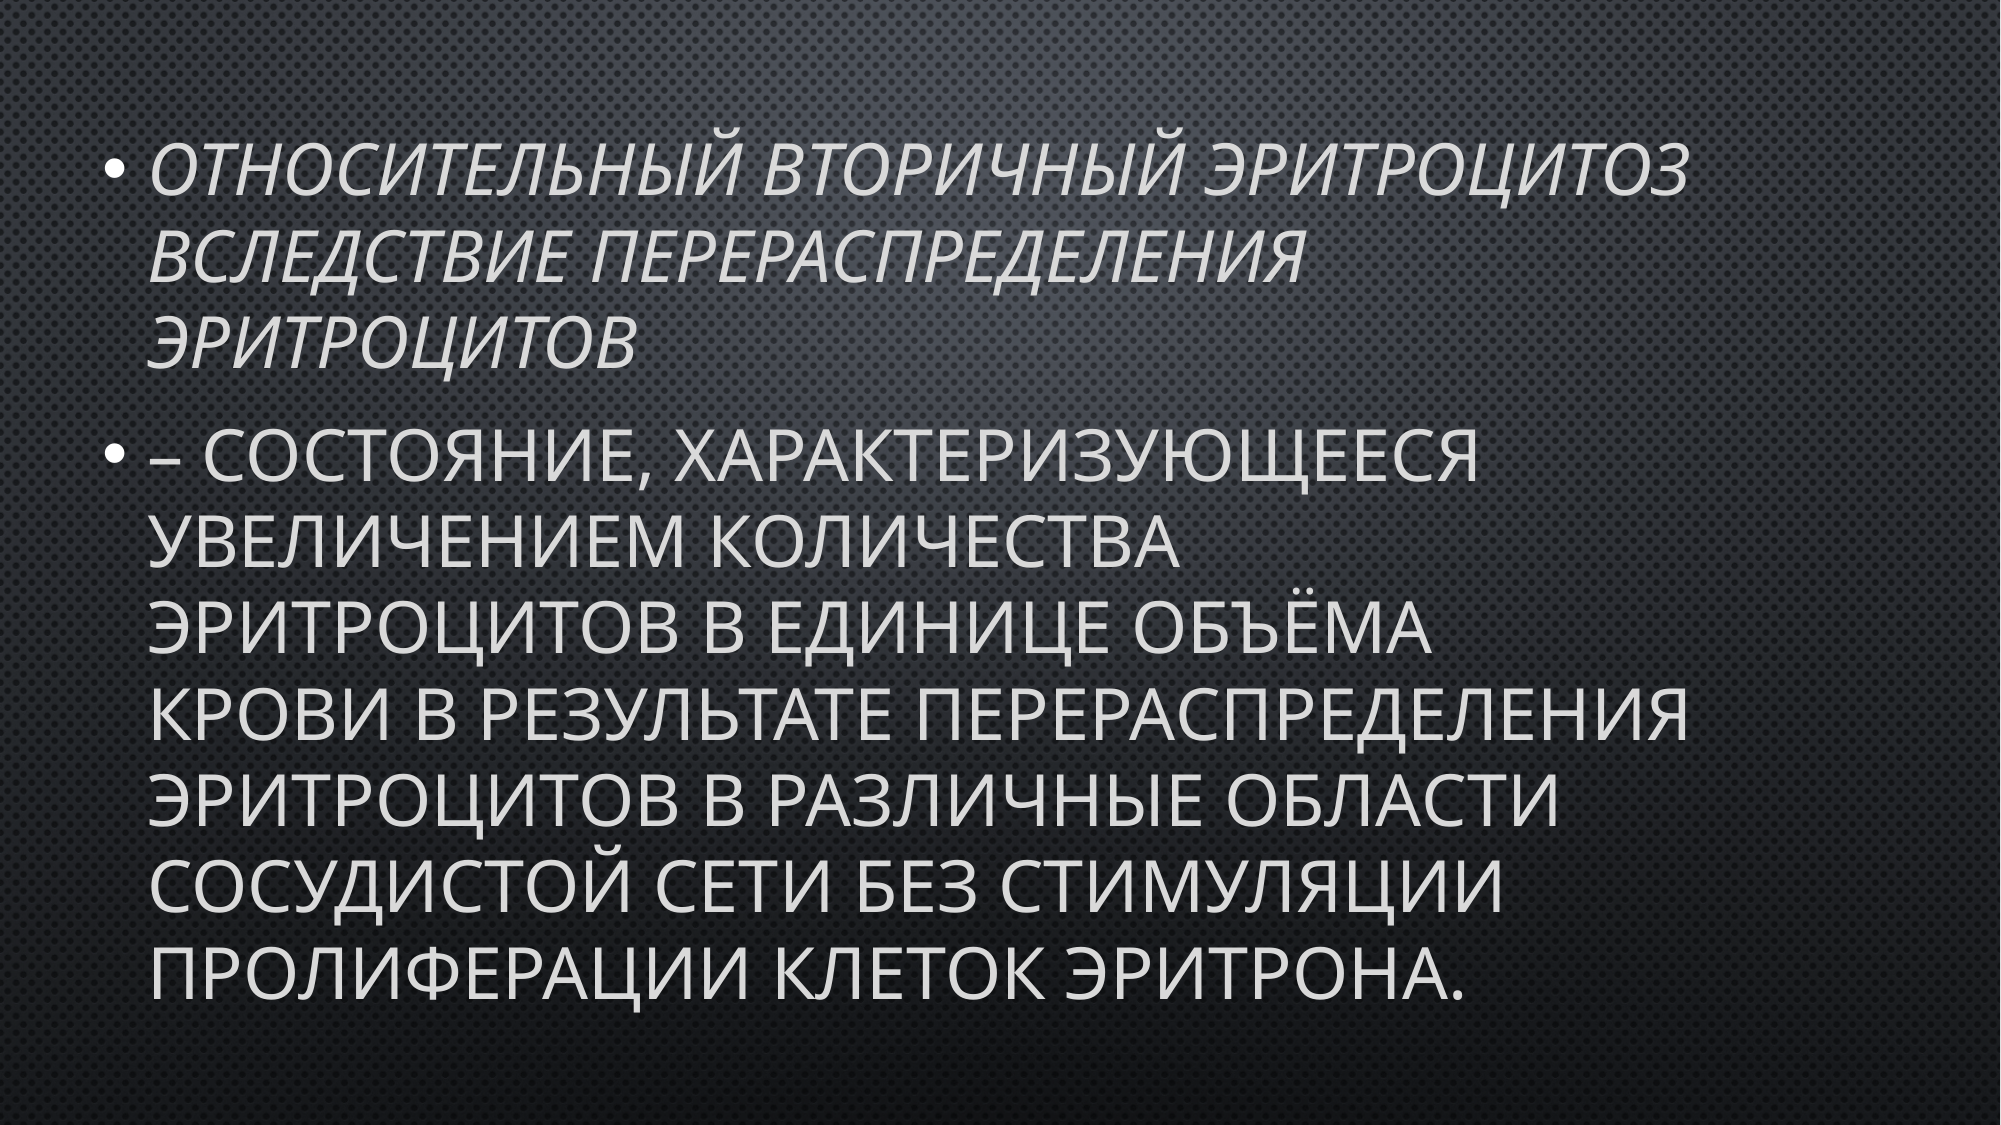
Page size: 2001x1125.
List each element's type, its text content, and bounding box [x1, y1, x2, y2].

list Относительный вторичный эритроцитоз вследствие перераспределения эритроцитов – состояние, характеризующееся увеличением количества эритроцитов в единице объёма крови в результате перераспределения эритроцитов в различные области сосудистой сети без стимуляции пролиферации клеток эритрона. [87, 102, 1713, 1036]
